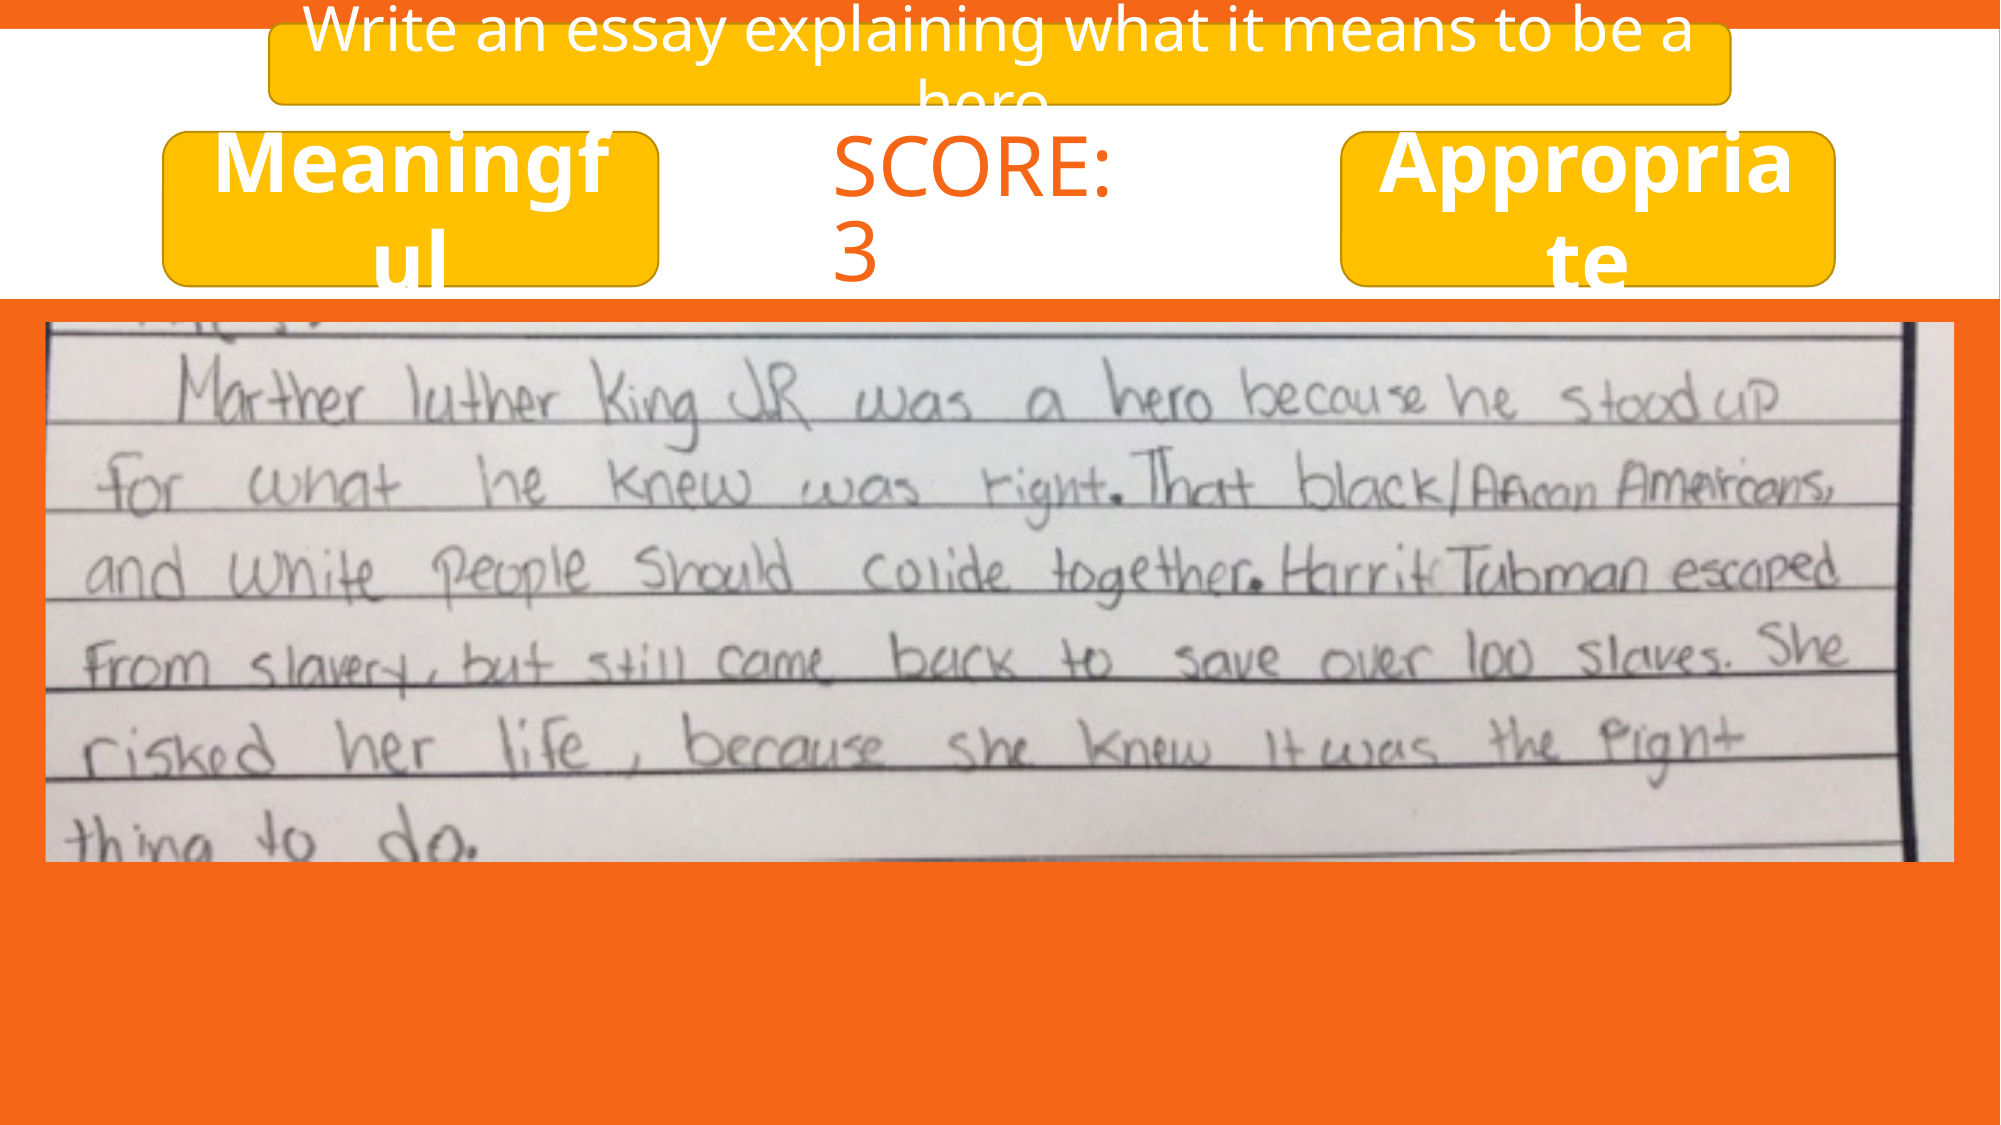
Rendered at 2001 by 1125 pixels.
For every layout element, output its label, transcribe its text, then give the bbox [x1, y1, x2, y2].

text_box Appropriate [1340, 130, 1836, 288]
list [45, 322, 1955, 862]
text_box Write an essay explaining what it means to be a hero. [268, 22, 1732, 106]
text_box Meaningful [161, 130, 660, 288]
title Score: 3 [817, 131, 1183, 296]
